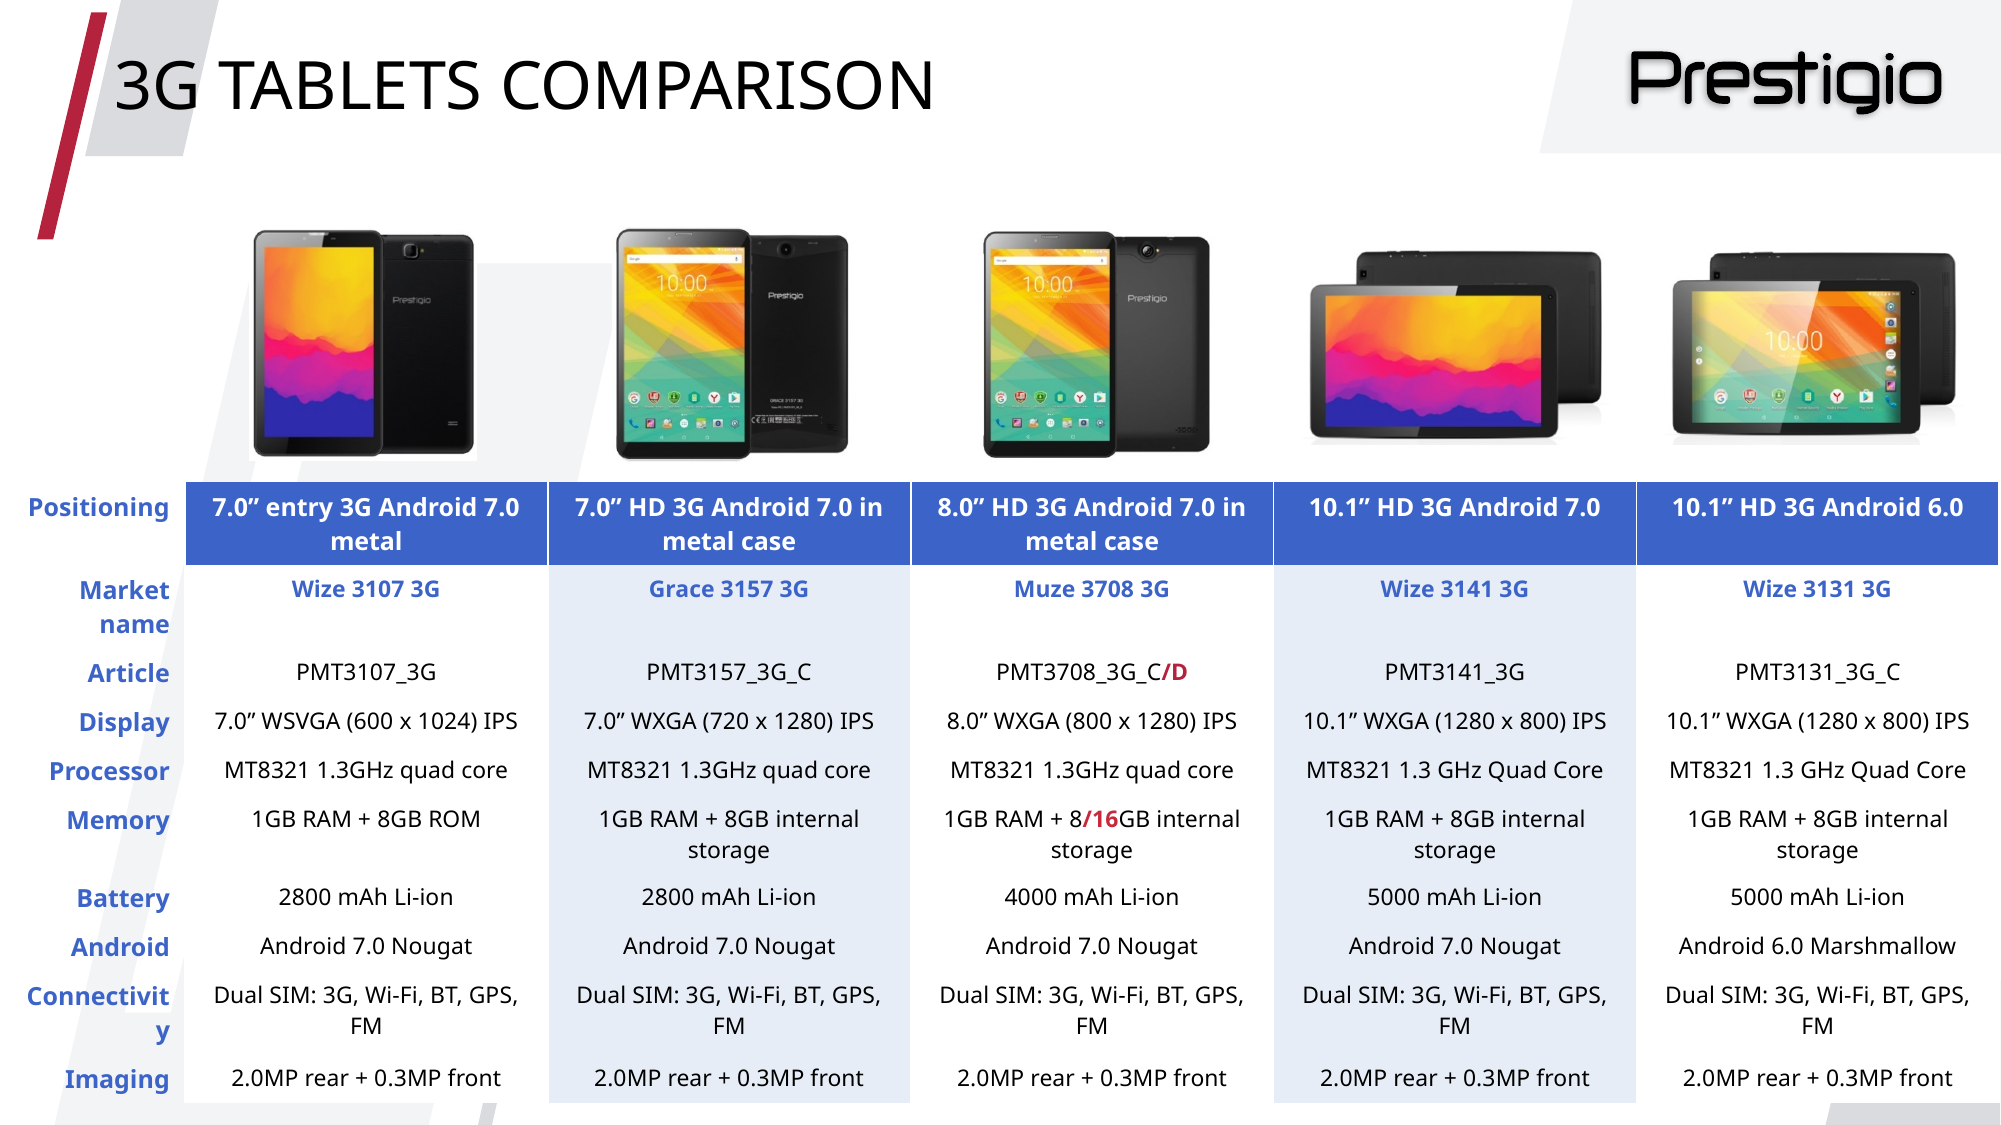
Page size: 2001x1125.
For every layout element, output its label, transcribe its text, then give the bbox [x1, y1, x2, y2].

table_cell MT8321 1.3GHz quad core [186, 746, 547, 796]
table_cell Android [0, 922, 184, 971]
table_cell Android 6.0 Marshmallow [1637, 922, 1998, 971]
table_cell 7.0” WXGA (720 x 1280) IPS [549, 697, 910, 746]
table_cell PMT3131_3G_C [1637, 648, 1998, 697]
table_cell MT8321 1.3GHz quad core [912, 746, 1273, 796]
table_cell Grace 3157 3G [549, 565, 910, 648]
picture [978, 221, 1220, 467]
table_cell 7.0” WSVGA (600 x 1024) IPS [186, 697, 547, 746]
table_cell Memory [0, 796, 184, 873]
table_cell Wize 3107 3G [186, 565, 547, 648]
table_cell MT8321 1.3 GHz Quad Core [1637, 746, 1998, 796]
table_cell PMT3141_3G [1274, 648, 1636, 697]
table_cell Android 7.0 Nougat [549, 922, 910, 971]
table_cell 1GB RAM + 8/16GB internal storage [912, 796, 1273, 873]
table_cell 4000 mAh Li-ion [912, 873, 1273, 922]
table_cell 2.0MP rear + 0.3MP front [1274, 1054, 1636, 1103]
title 3G TABLETS COMPARISON [99, 12, 1584, 154]
table_cell Market name [0, 565, 184, 648]
table_cell Dual SIM: 3G, Wi-Fi, BT, GPS, FM [186, 971, 547, 1054]
table_cell Android 7.0 Nougat [1274, 922, 1636, 971]
table_cell 5000 mAh Li-ion [1637, 873, 1998, 922]
table_header 8.0” HD 3G Android 7.0 in metal case [912, 482, 1273, 565]
table_header 10.1” HD 3G Android 7.0 [1274, 482, 1636, 565]
table_cell 1GB RAM + 8GB internal storage [1637, 796, 1998, 873]
table_cell 10.1” WXGA (1280 x 800) IPS [1637, 697, 1998, 746]
table_cell MT8321 1.3GHz quad core [549, 746, 910, 796]
table_cell 8.0” WXGA (800 x 1280) IPS [912, 697, 1273, 746]
table_cell Battery [0, 873, 184, 922]
table_cell 1GB RAM + 8GB internal storage [549, 796, 910, 873]
table_cell Dual SIM: 3G, Wi-Fi, BT, GPS, FM [1274, 971, 1636, 1054]
table_cell 10.1” WXGA (1280 x 800) IPS [1274, 697, 1636, 746]
table_cell Imaging [0, 1054, 184, 1103]
table_cell 2800 mAh Li-ion [186, 873, 547, 922]
table_cell Dual SIM: 3G, Wi-Fi, BT, GPS, FM [549, 971, 910, 1054]
table_cell MT8321 1.3 GHz Quad Core [1274, 746, 1636, 796]
table_cell Display [0, 697, 184, 746]
table_cell 5000 mAh Li-ion [1274, 873, 1636, 922]
picture [1662, 239, 1964, 445]
table_cell PMT3157_3G_C [549, 648, 910, 697]
table_cell Dual SIM: 3G, Wi-Fi, BT, GPS, FM [1637, 971, 1998, 1054]
table_header Positioning [0, 482, 184, 565]
table_cell 2.0MP rear + 0.3MP front [912, 1054, 1273, 1103]
table_cell Article [0, 648, 184, 697]
table_cell Wize 3141 3G [1274, 565, 1636, 648]
table_cell Dual SIM: 3G, Wi-Fi, BT, GPS, FM [912, 971, 1273, 1054]
table_cell 2.0MP rear + 0.3MP front [1637, 1054, 1998, 1103]
table_cell Muze 3708 3G [912, 565, 1273, 648]
table_cell Processor [0, 746, 184, 796]
picture [1299, 242, 1610, 445]
table_cell 1GB RAM + 8GB internal storage [1274, 796, 1636, 873]
table_cell 1GB RAM + 8GB ROM [186, 796, 547, 873]
table_cell PMT3107_3G [186, 648, 547, 697]
table_header 7.0” HD 3G Android 7.0 in metal case [549, 482, 910, 565]
table_cell Android 7.0 Nougat [912, 922, 1273, 971]
table_cell 2.0MP rear + 0.3MP front [186, 1054, 547, 1103]
table_header 10.1” HD 3G Android 6.0 [1637, 482, 1998, 565]
picture [249, 224, 477, 461]
table_cell Wize 3131 3G [1637, 565, 1998, 648]
table_cell Android 7.0 Nougat [186, 922, 547, 971]
table_cell 2800 mAh Li-ion [549, 873, 910, 922]
table_cell Connectivity [0, 971, 184, 1054]
table_cell PMT3708_3G_C/D [912, 648, 1273, 697]
table_header 7.0” entry 3G Android 7.0 metal [186, 482, 547, 565]
picture [612, 220, 857, 464]
table_cell 2.0MP rear + 0.3MP front [549, 1054, 910, 1103]
